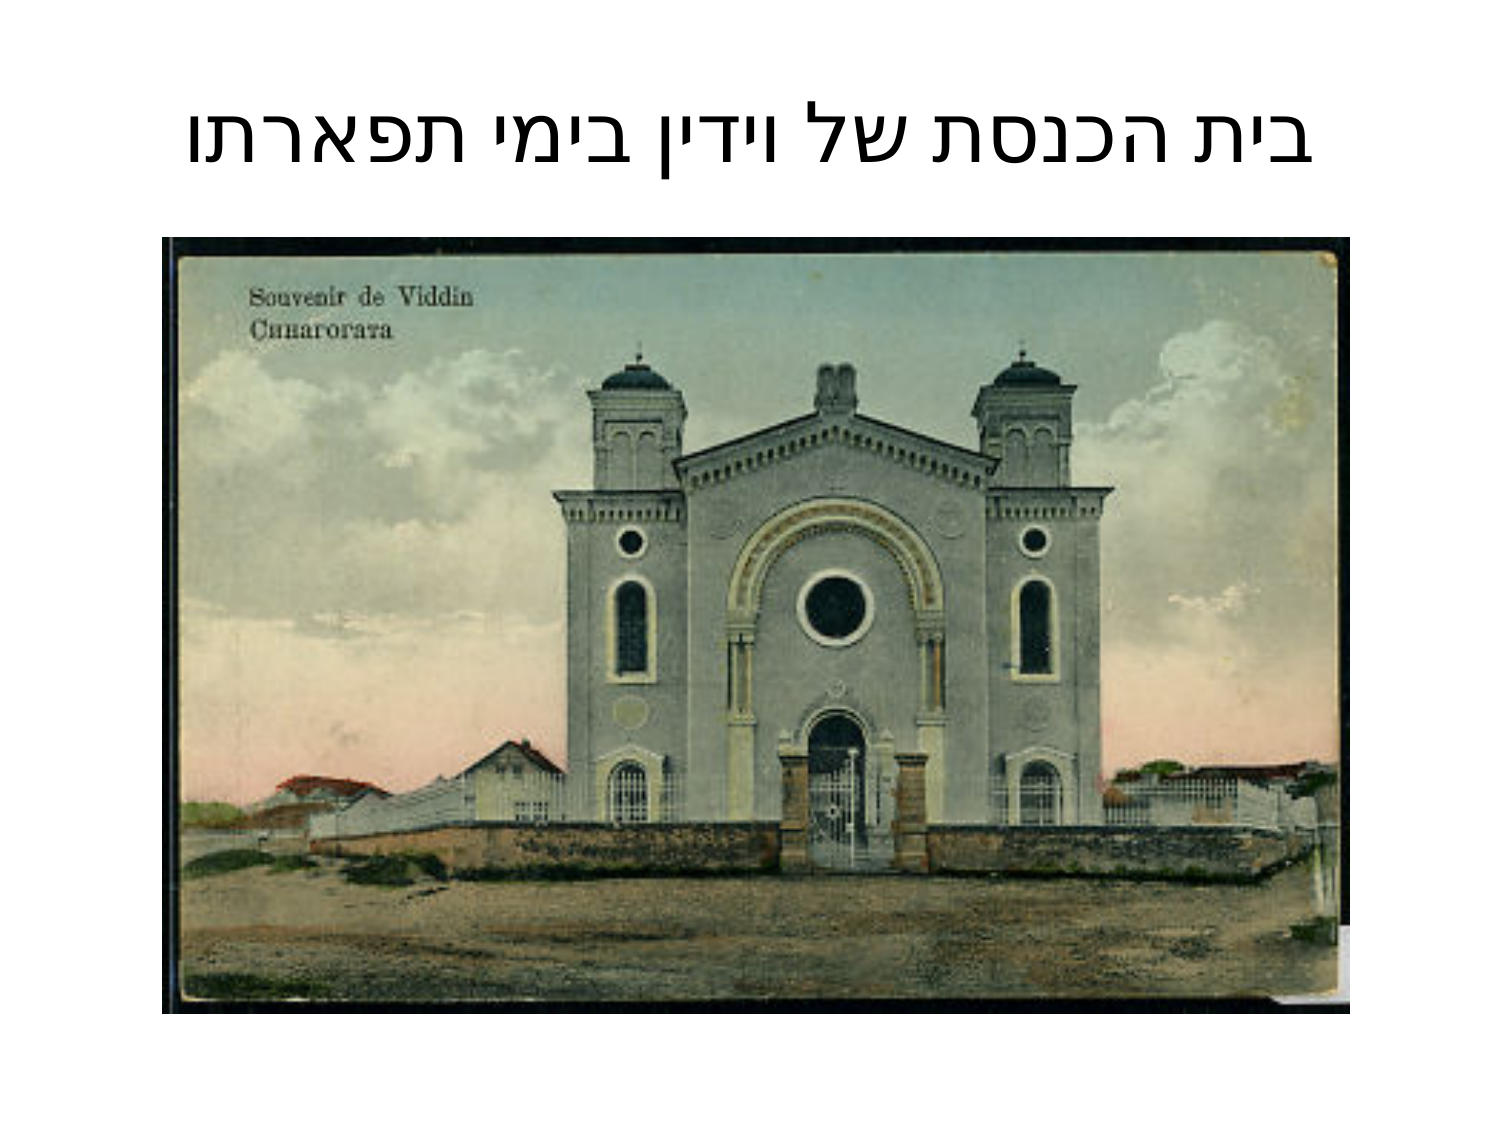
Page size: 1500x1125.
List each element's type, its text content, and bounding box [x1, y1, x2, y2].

picture [162, 237, 1351, 1014]
title בית הכנסת של וידין בימי תפארתו [75, 45, 1425, 213]
